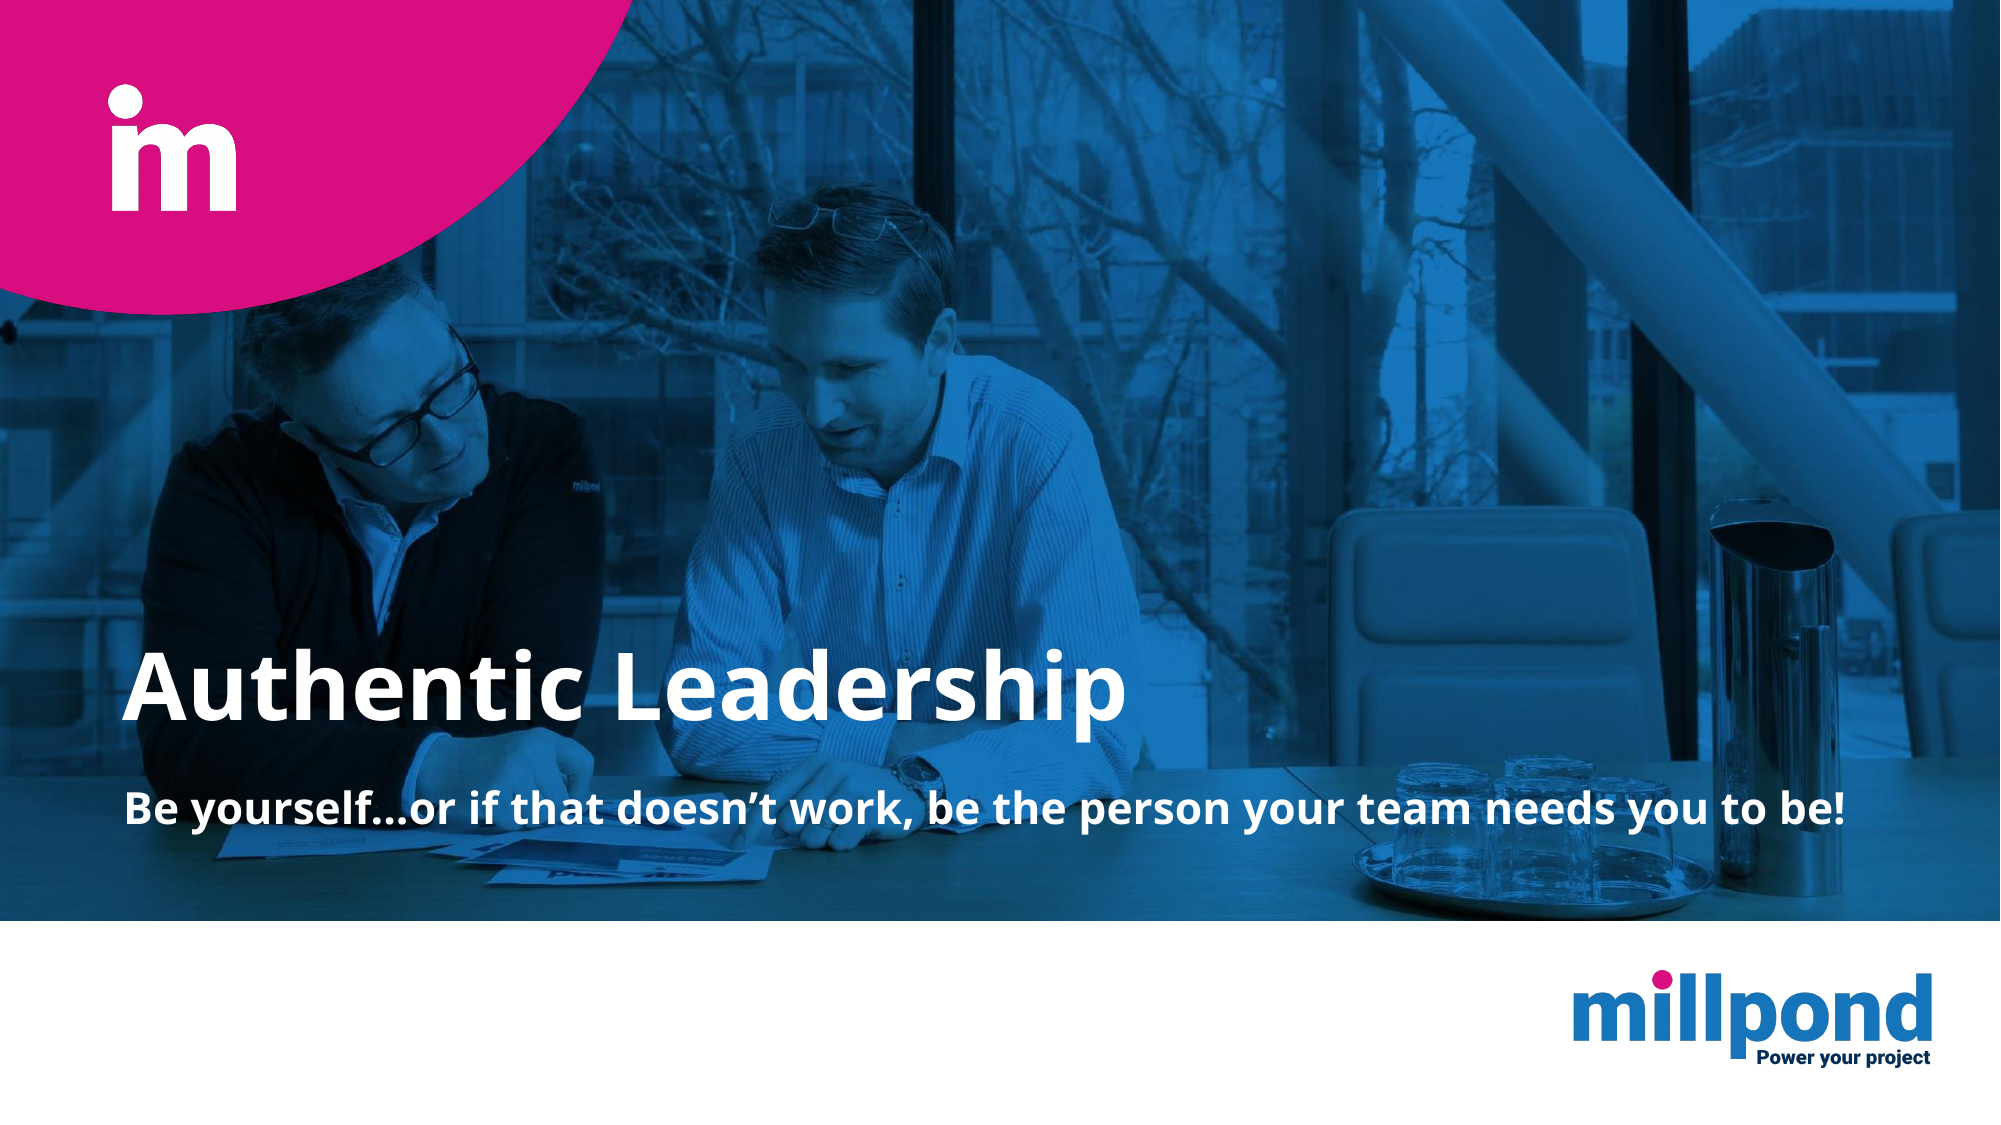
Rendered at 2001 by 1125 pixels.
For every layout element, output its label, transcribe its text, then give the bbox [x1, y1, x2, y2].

subtitle Be yourself...or if that doesn’t work, be the person your team needs you to be! [93, 771, 1942, 889]
picture [0, 0, 2000, 921]
picture [1573, 970, 1932, 1068]
title Authentic Leadership [92, 364, 1593, 756]
